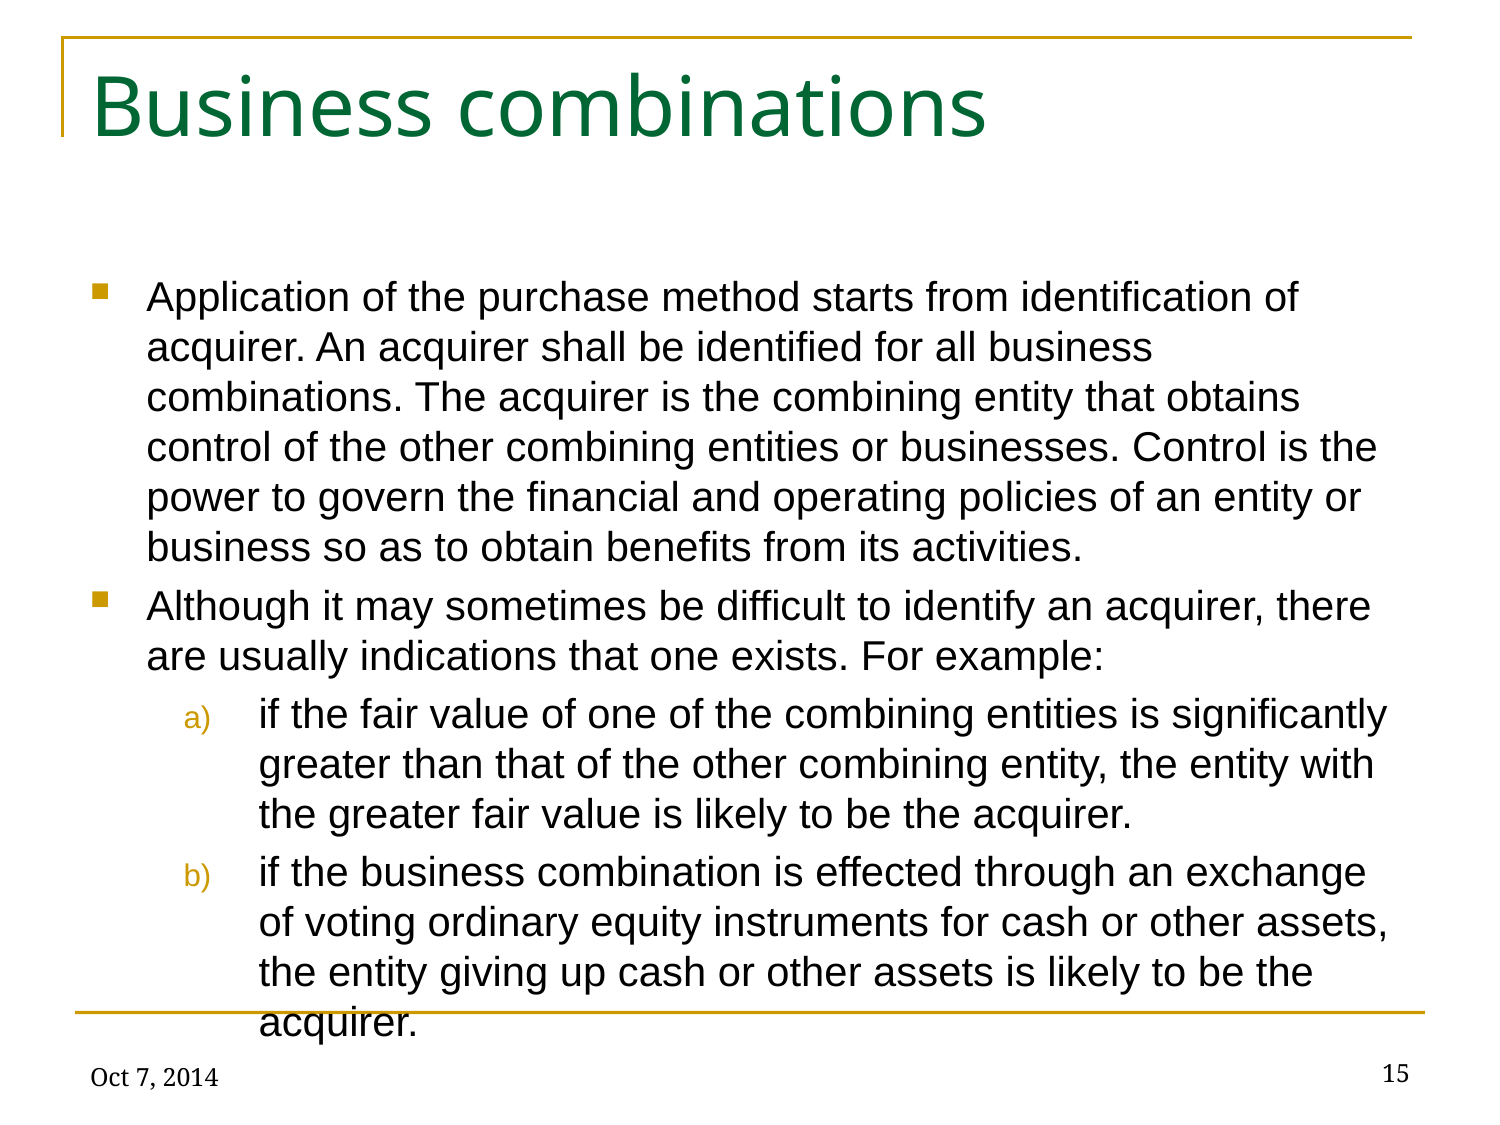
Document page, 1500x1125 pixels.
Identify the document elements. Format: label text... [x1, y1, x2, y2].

list Application of the purchase method starts from identification of acquirer. An acquirer shall be identified for all business combinations. The acquirer is the combining entity that obtains control of the other combining entities or businesses. Control is the power to govern the financial and operating policies of an entity or business so as to obtain benefits from its activities. Although it may sometimes be difficult to identify an acquirer, there are usually indications that one exists. For example: if the fair value of one of the combining entities is significantly greater than that of the other combining entity, the entity with the greater fair value is likely to be the acquirer. if the business combination is effected through an exchange of voting ordinary equity instruments for cash or other assets, the entity giving up cash or other assets is likely to be the acquirer. [74, 262, 1426, 1006]
title Business combinations [74, 45, 1426, 233]
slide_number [74, 1023, 426, 1100]
slide_number 15 [1074, 1023, 1426, 1100]
